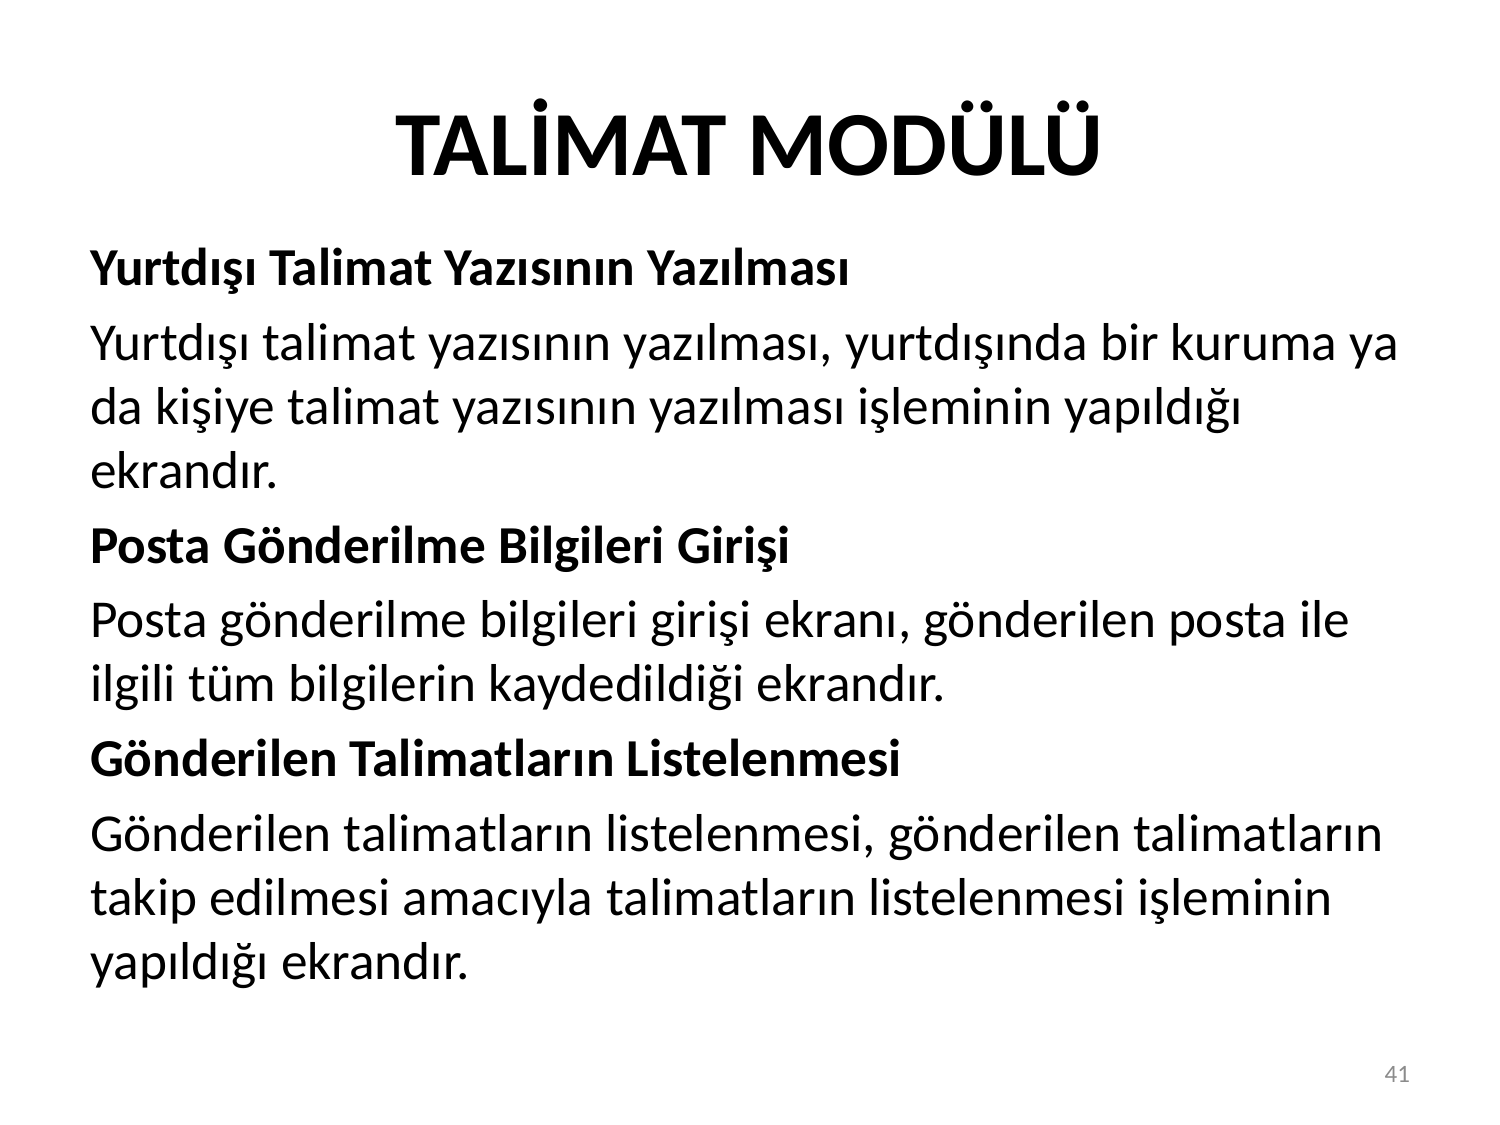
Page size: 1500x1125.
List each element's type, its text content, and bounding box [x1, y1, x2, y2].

slide_number 41 [1074, 1042, 1425, 1103]
list Yurtdışı Talimat Yazısının Yazılması Yurtdışı talimat yazısının yazılması, yurtdışında bir kuruma ya da kişiye talimat yazısının yazılması işleminin yapıldığı ekrandır. Posta Gönderilme Bilgileri Girişi Posta gönderilme bilgileri girişi ekranı, gönderilen posta ile ilgili tüm bilgilerin kaydedildiği ekrandır. Gönderilen Talimatların Listelenmesi Gönderilen talimatların listelenmesi, gönderilen talimatların takip edilmesi amacıyla talimatların listelenmesi işleminin yapıldığı ekrandır. [75, 224, 1425, 1005]
title TALİMAT MODÜLÜ [75, 45, 1425, 224]
